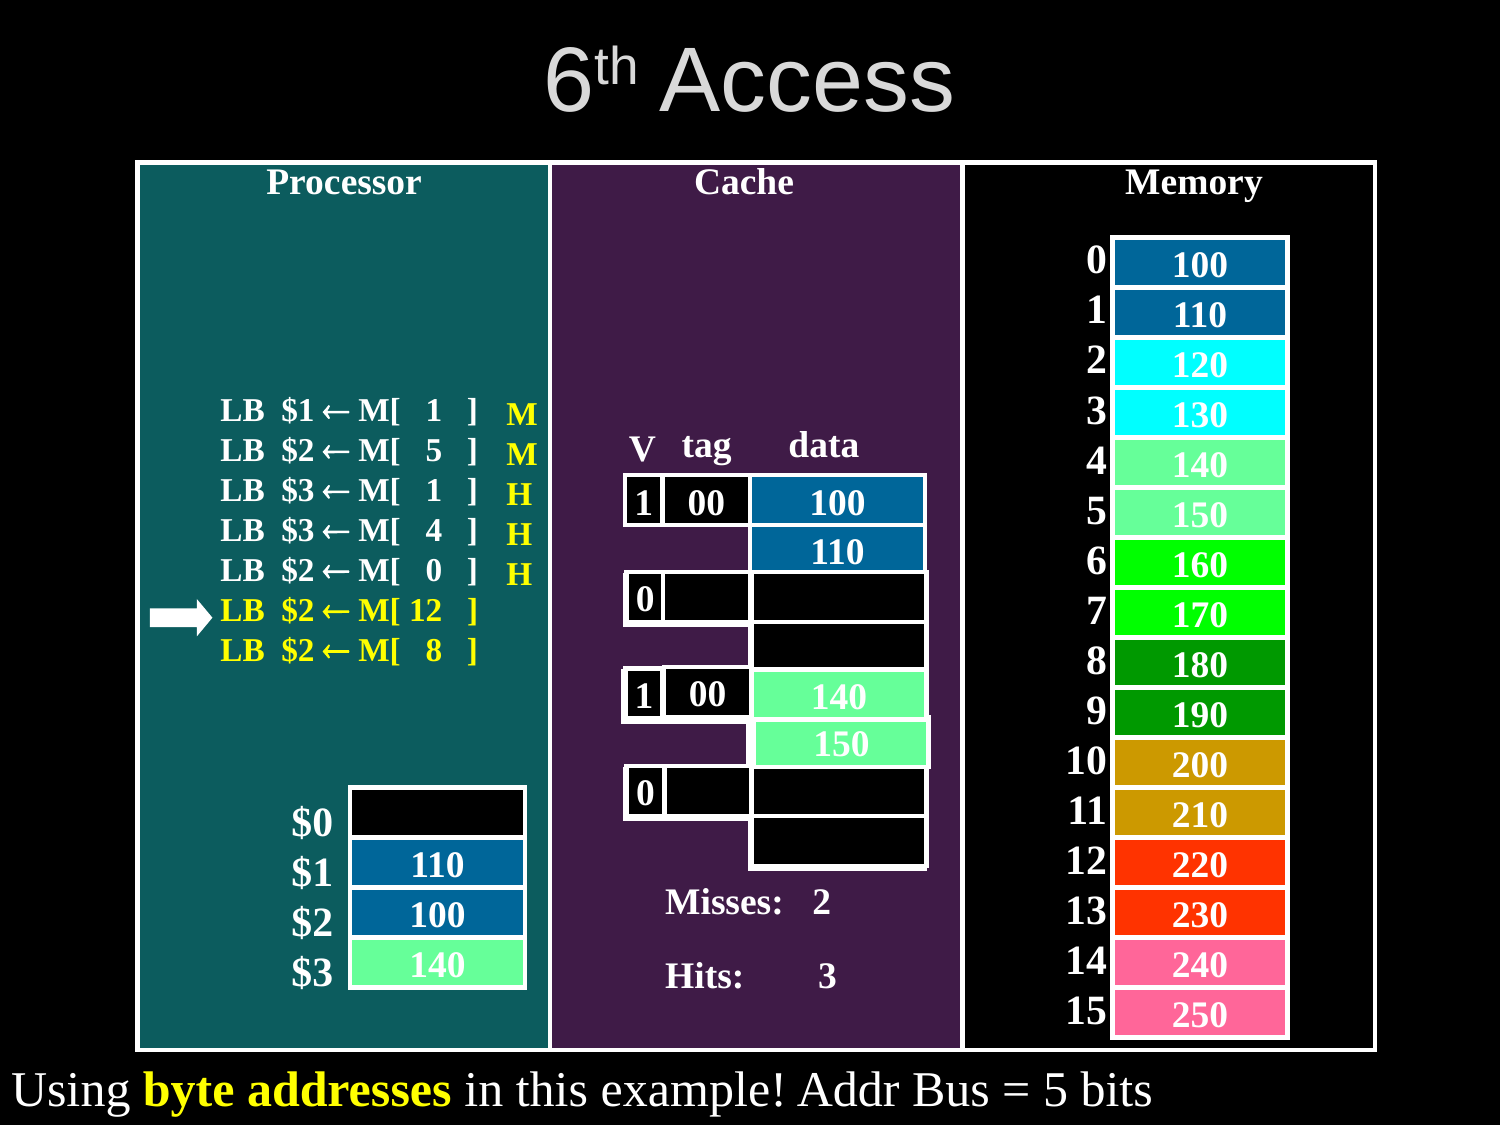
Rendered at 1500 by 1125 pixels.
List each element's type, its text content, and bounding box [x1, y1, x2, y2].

text_box 0 1 2 3 4 5 6 7 8 9 10 11 12 13 14 15 [1050, 224, 1122, 1040]
text_box V [623, 421, 662, 472]
text_box 100 [1112, 237, 1288, 288]
text_box 100 [350, 887, 525, 937]
text_box 140 [350, 937, 525, 988]
text_box [751, 815, 927, 866]
text_box $0 $1 $2 $3 [276, 787, 349, 1003]
text_box 170 [1112, 587, 1288, 638]
text_box 210 [1112, 787, 1288, 838]
text_box 1 [625, 668, 663, 719]
text_box 1 [624, 575, 663, 625]
text_box 00 [663, 474, 750, 525]
text_box Memory [1110, 149, 1278, 210]
text_box 0 [625, 769, 663, 819]
text_box LB $1  M[ 1 ] LB $2  M[ 5 ] LB $3  M[ 1 ] LB $3  M[ 4 ] LB $2  M[ 0 ] LB $2  M[ 12 ] LB $2  M[ 8 ] [205, 380, 494, 795]
text_box [149, 598, 213, 637]
text_box 230 [1112, 887, 1288, 938]
text_box [750, 819, 926, 869]
text_box [751, 571, 927, 621]
text_box [665, 765, 751, 816]
text_box 160 [1122, 537, 1288, 587]
text_box [751, 621, 927, 669]
text_box 110 [1122, 288, 1288, 337]
text_box 150 [753, 716, 929, 767]
text_box [748, 722, 753, 765]
text_box M M H H H [491, 384, 553, 640]
text_box [137, 162, 549, 1049]
text_box Cache [679, 149, 810, 210]
text_box [549, 162, 963, 1049]
text_box 110 [750, 525, 925, 571]
text_box [662, 671, 748, 722]
title 6th Access [37, 12, 1463, 138]
text_box 130 [1122, 388, 1288, 437]
text_box 200 [1122, 738, 1288, 787]
text_box 0 [626, 571, 662, 622]
text_box 110 [350, 837, 525, 887]
text_box 1 [624, 474, 663, 525]
text_box 250 [1112, 987, 1288, 1038]
text_box tag data [666, 412, 875, 473]
text_box 100 [750, 474, 925, 525]
text_box Misses: 2 Hits: 3 [650, 870, 852, 1010]
text_box [350, 787, 525, 837]
text_box 220 [1122, 838, 1288, 887]
text_box 190 [1112, 687, 1288, 738]
text_box Processor [251, 149, 437, 210]
text_box 140 [751, 669, 927, 720]
text_box 240 [1122, 938, 1288, 987]
text_box 0 [623, 671, 662, 722]
text_box 180 [1122, 638, 1288, 687]
text_box 120 [1112, 337, 1288, 388]
text_box 00 [664, 666, 751, 717]
text_box 140 [1112, 437, 1288, 488]
text_box Using byte addresses in this example! Addr Bus = 5 bits [0, 1049, 1169, 1124]
text_box 0 [626, 765, 665, 816]
text_box [662, 571, 751, 622]
text_box 150 [1122, 488, 1288, 537]
text_box [751, 765, 927, 815]
text_box [963, 162, 1375, 1050]
